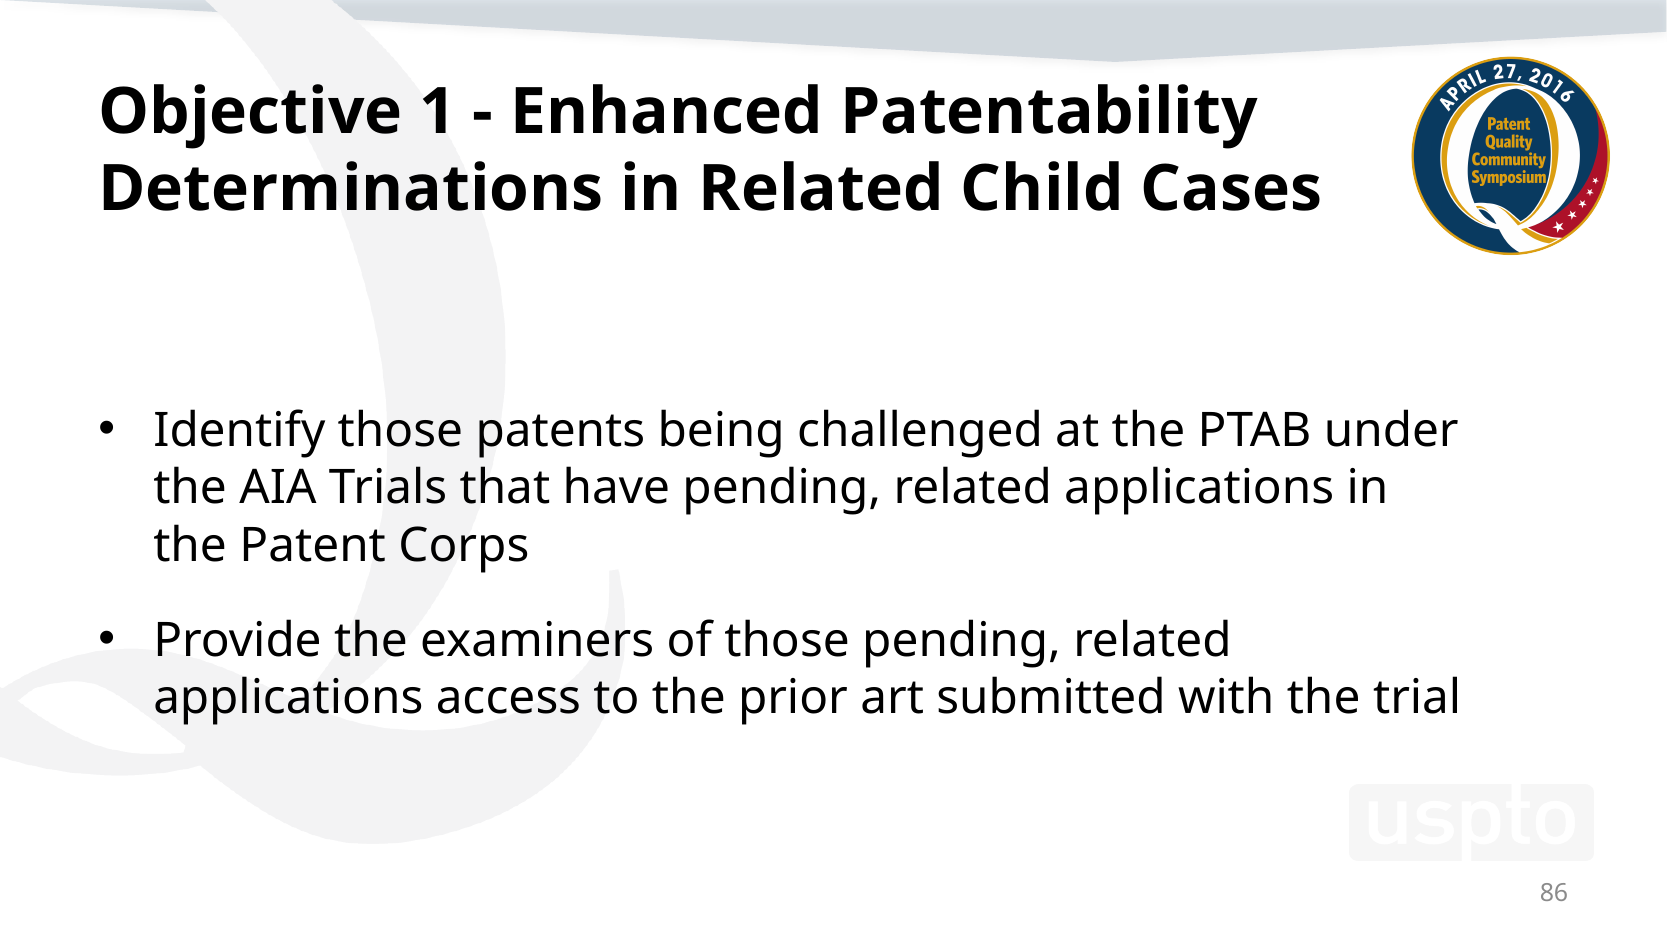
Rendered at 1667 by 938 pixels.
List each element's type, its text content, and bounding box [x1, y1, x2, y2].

picture [0, 0, 625, 844]
title Objective 1 - Enhanced Patentability Determinations in Related Child Cases [83, 62, 1397, 359]
list Identify those patents being challenged at the PTAB under the AIA Trials that have pending, related applications in the Patent Corps Provide the examiners of those pending, related applications access to the prior art submitted with the trial [83, 391, 1483, 787]
picture [1386, 32, 1632, 278]
slide_number 86 [1194, 868, 1584, 919]
